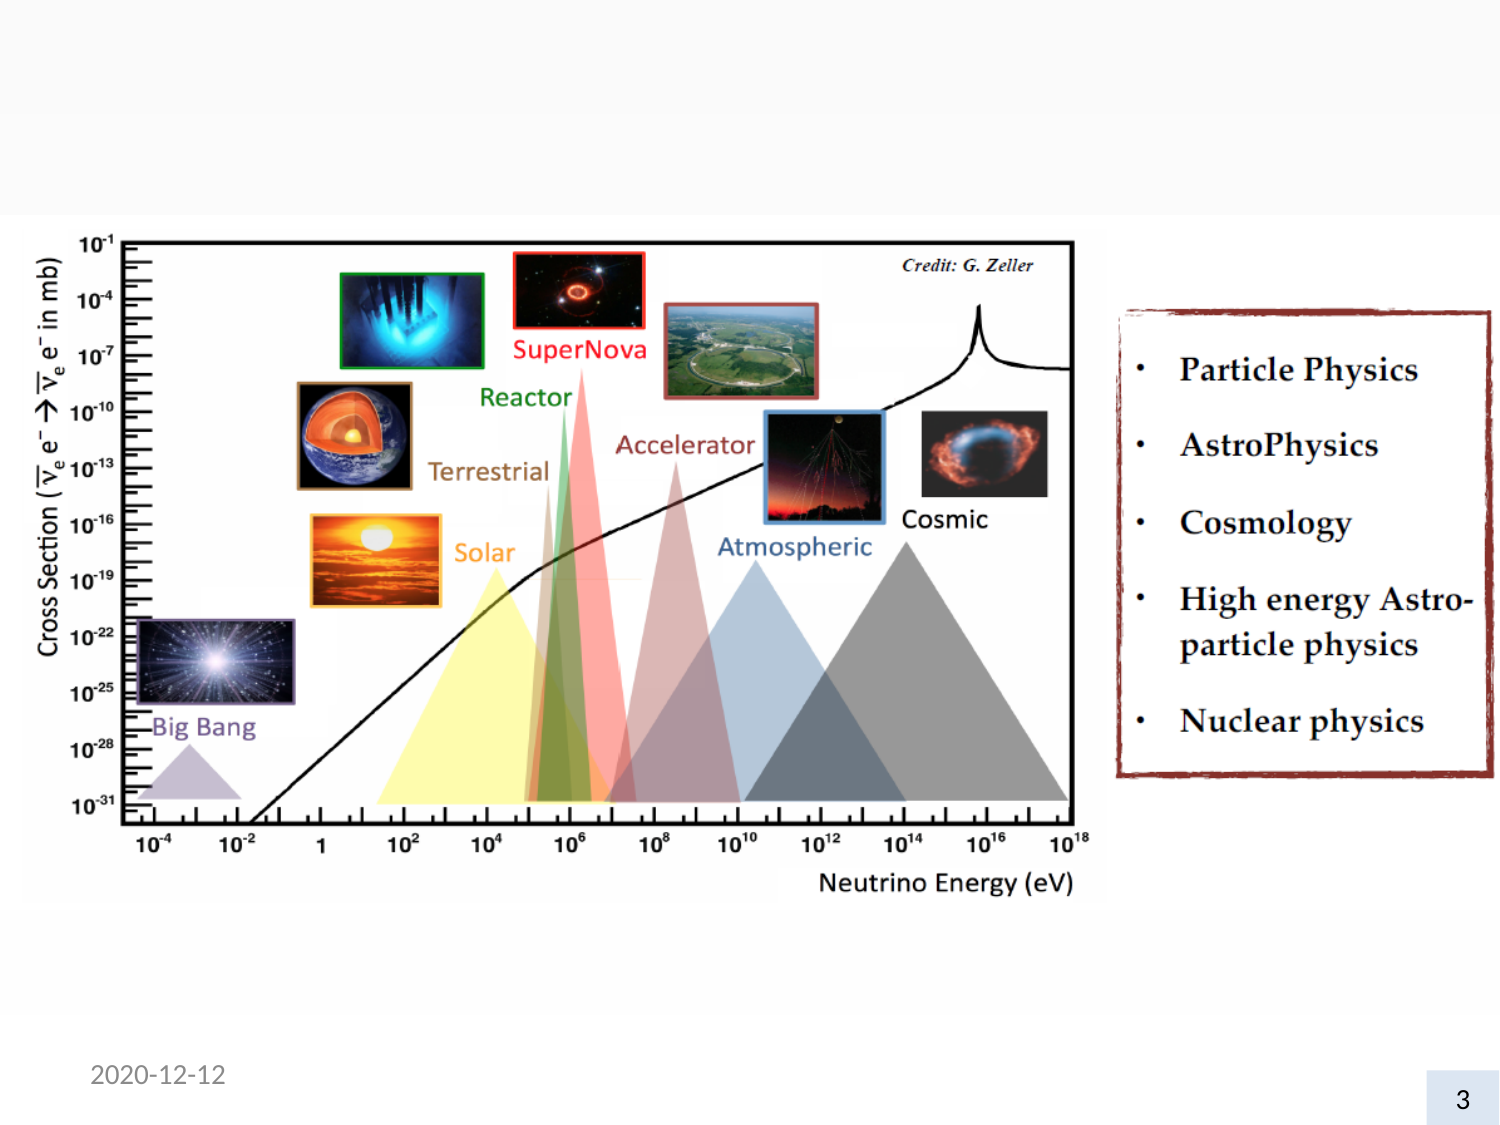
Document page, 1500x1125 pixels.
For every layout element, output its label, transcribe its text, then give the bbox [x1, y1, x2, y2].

picture [0, 214, 1500, 911]
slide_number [75, 1042, 425, 1103]
slide_number 3 [1426, 1070, 1500, 1125]
